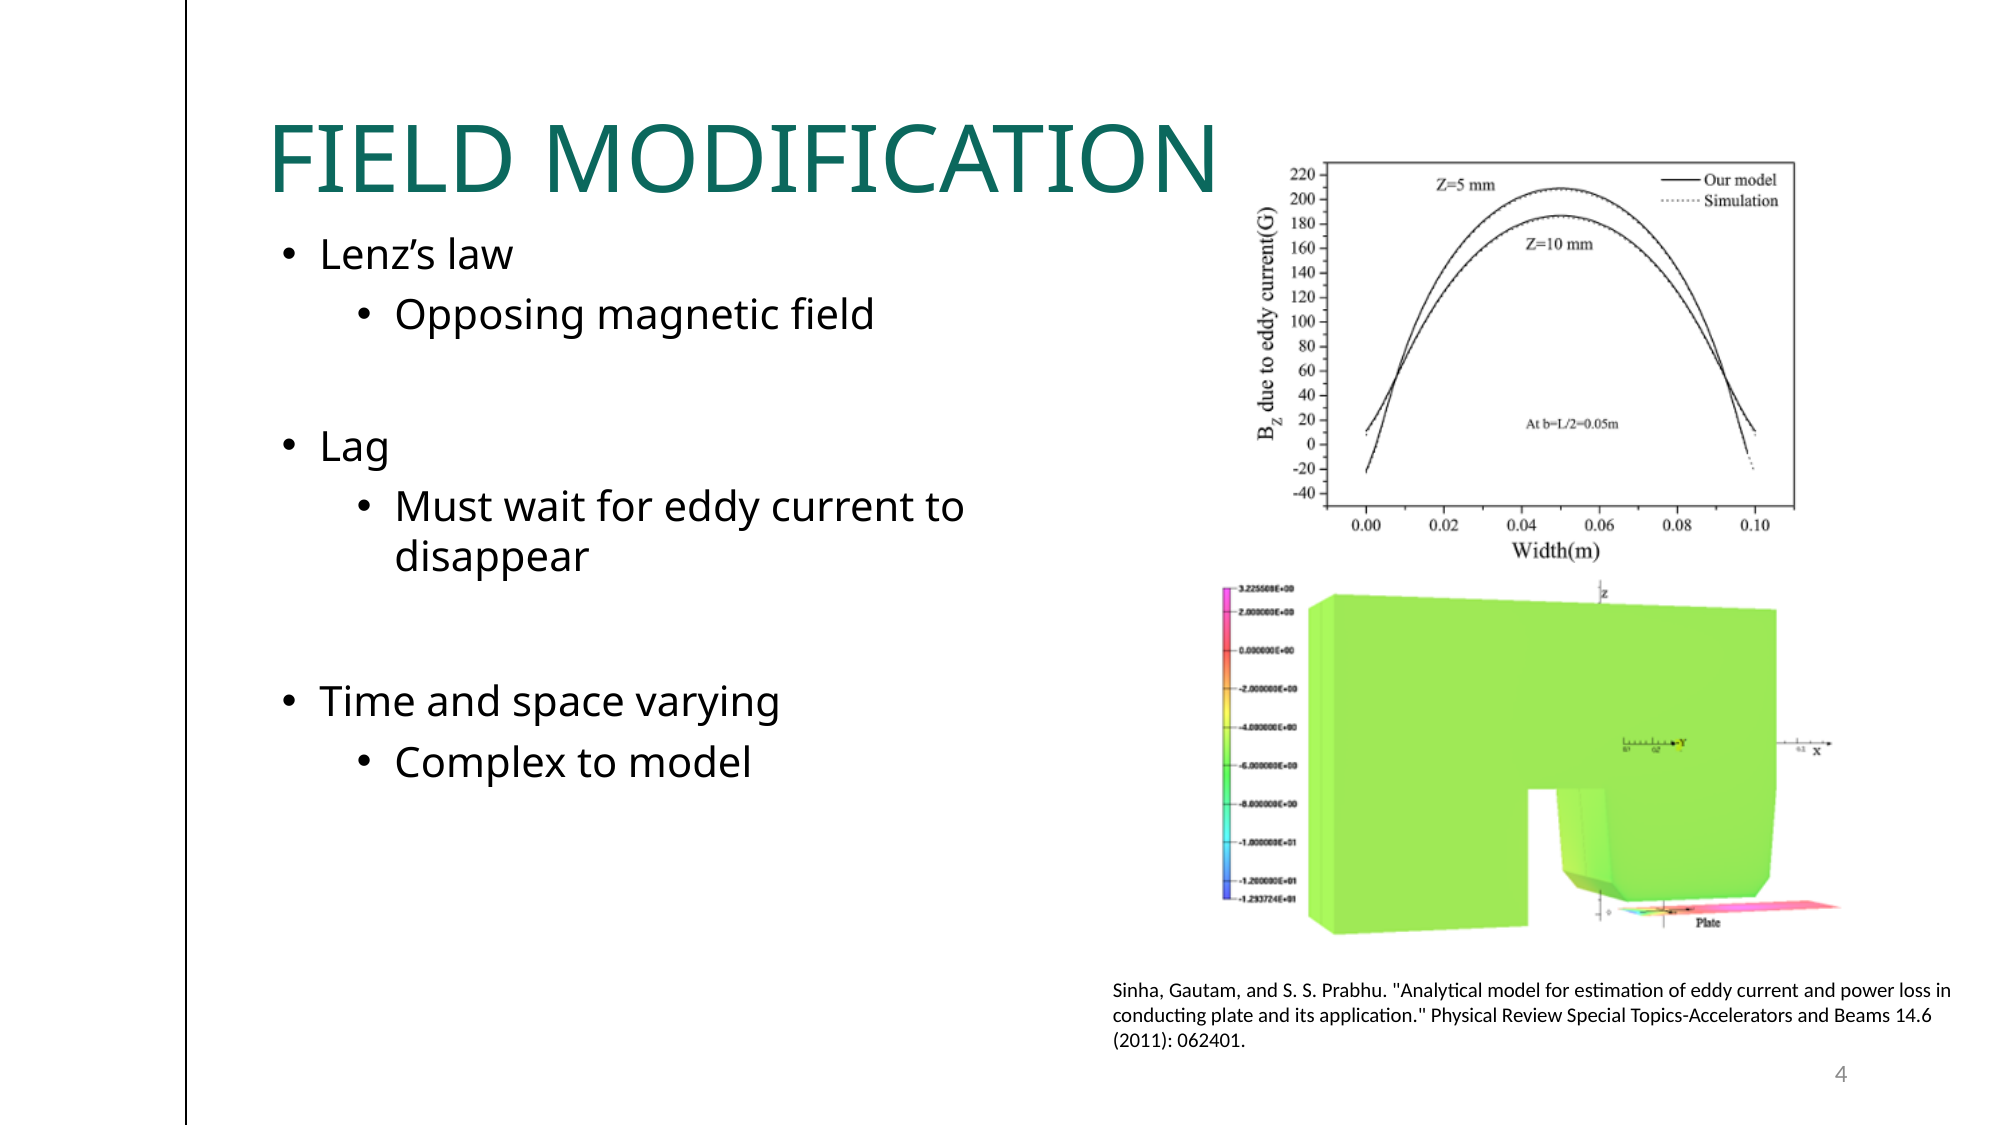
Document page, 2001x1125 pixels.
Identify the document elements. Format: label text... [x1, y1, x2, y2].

list Lenz’s law Opposing magnetic field Lag Must wait for eddy current to disappear Time and space varying Complex to model [266, 220, 1037, 1014]
text_box Sinha, Gautam, and S. S. Prabhu. "Analytical model for estimation of eddy current and power loss in conducting plate and its application." Physical Review Special Topics-Accelerators and Beams 14.6 (2011): 062401. [1098, 969, 1987, 1060]
slide_number 4 [1412, 1060, 1863, 1103]
picture [1229, 151, 1822, 568]
title Field Modification [266, 55, 1930, 221]
picture [1208, 574, 1843, 955]
